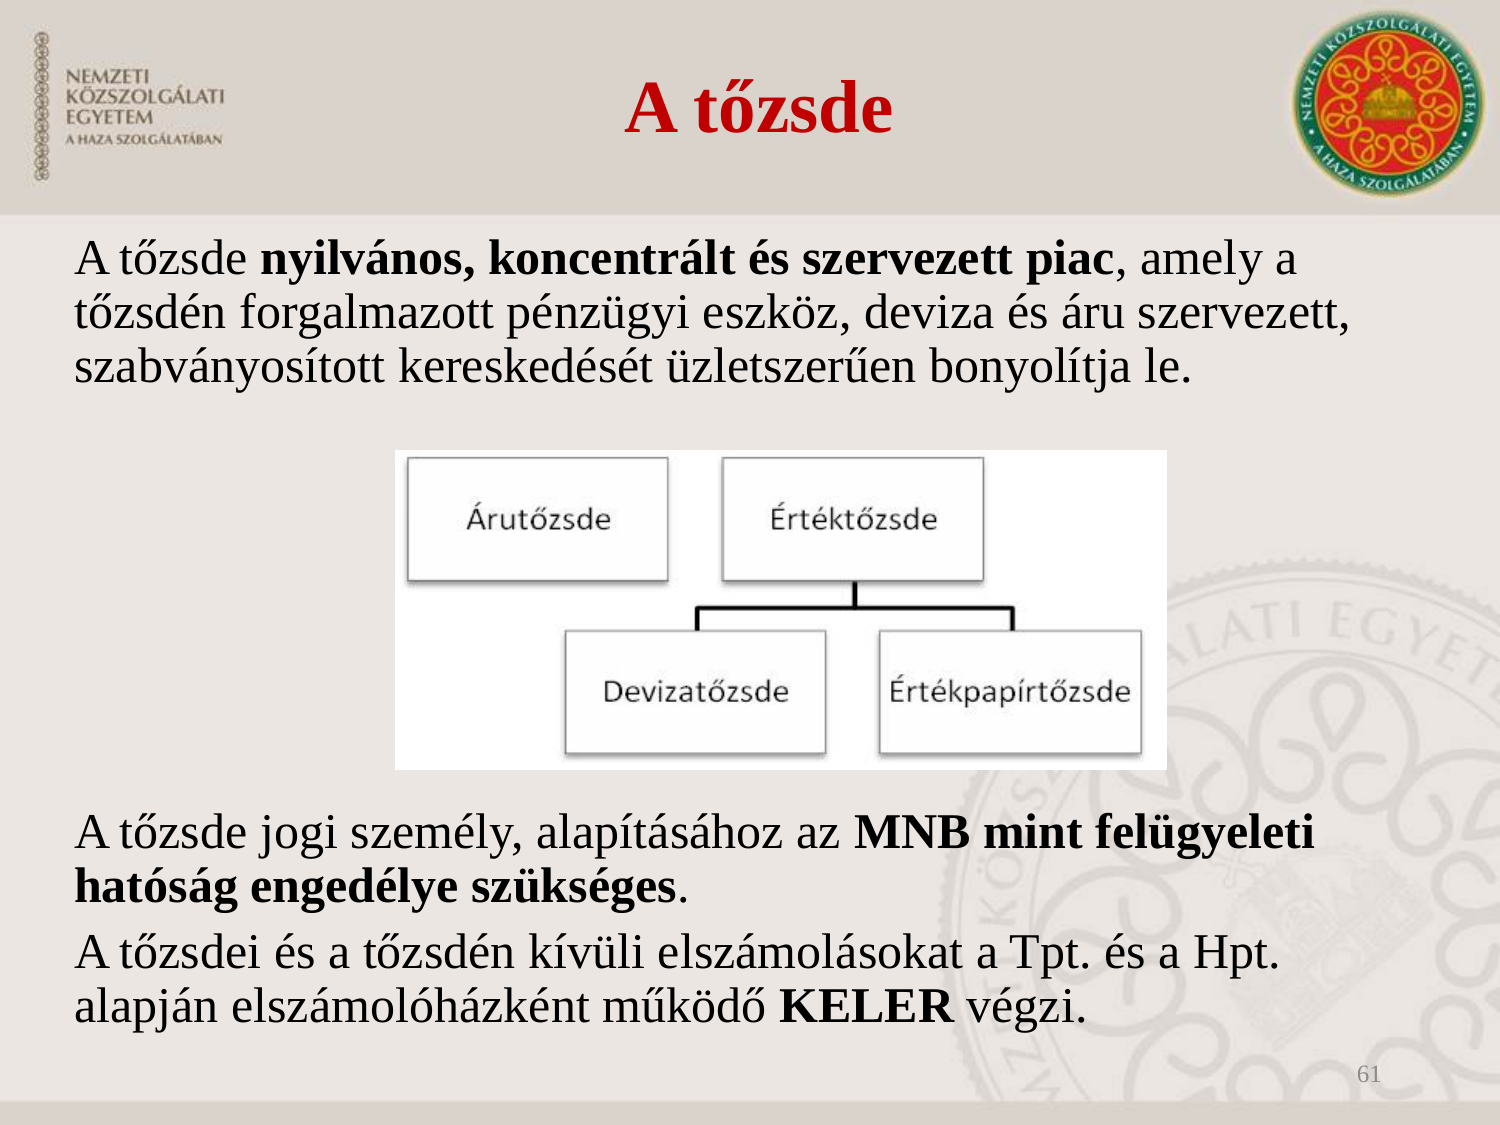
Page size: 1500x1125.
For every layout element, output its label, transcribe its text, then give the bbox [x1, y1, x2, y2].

title A tőzsde [233, 0, 1286, 217]
list A tőzsde nyilvános, koncentrált és szervezett piac, amely a tőzsdén forgalmazott pénzügyi eszköz, deviza és áru szervezett, szabványosított kereskedését üzletszerűen bonyolítja le. A tőzsde jogi személy, alapításához az MNB mint felügyeleti hatóság engedélye szükséges. A tőzsdei és a tőzsdén kívüli elszámolásokat a Tpt. és a Hpt. alapján elszámolóházként működő KELER végzi. [59, 224, 1439, 1078]
picture [0, 0, 1500, 1125]
slide_number 61 [1059, 1042, 1397, 1103]
